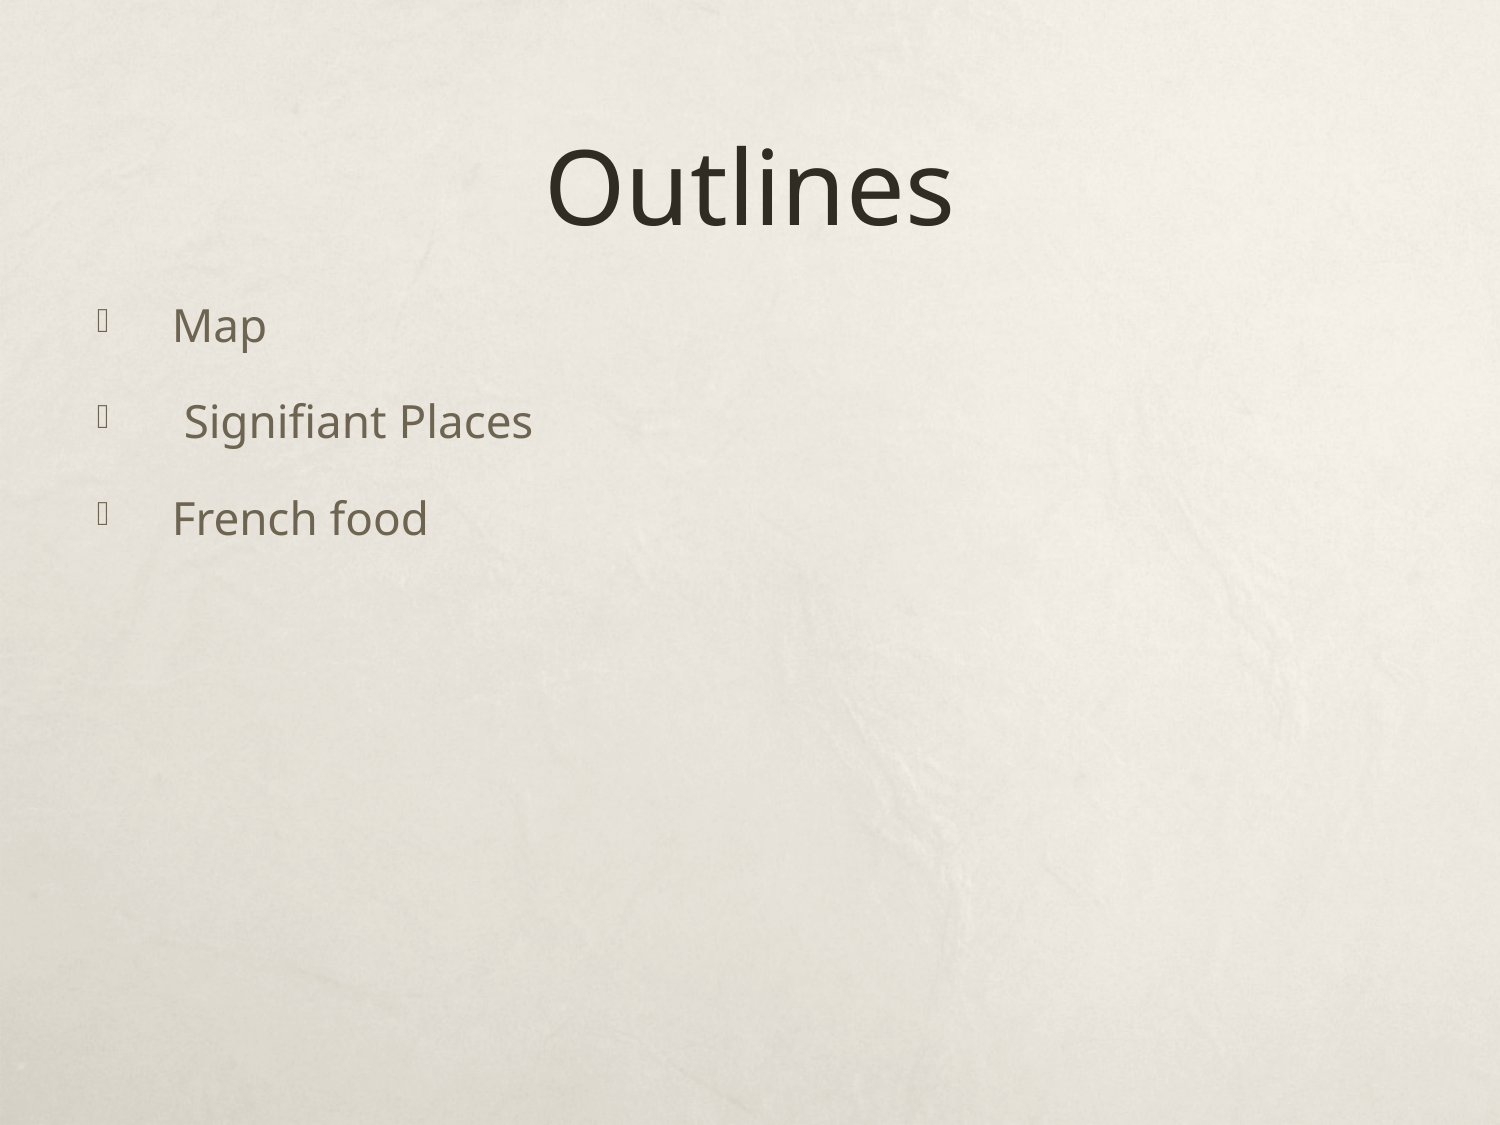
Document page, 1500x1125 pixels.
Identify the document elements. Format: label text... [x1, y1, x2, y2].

list Map Signifiant Places French food [81, 288, 1419, 1005]
title Outlines [81, 15, 1419, 254]
